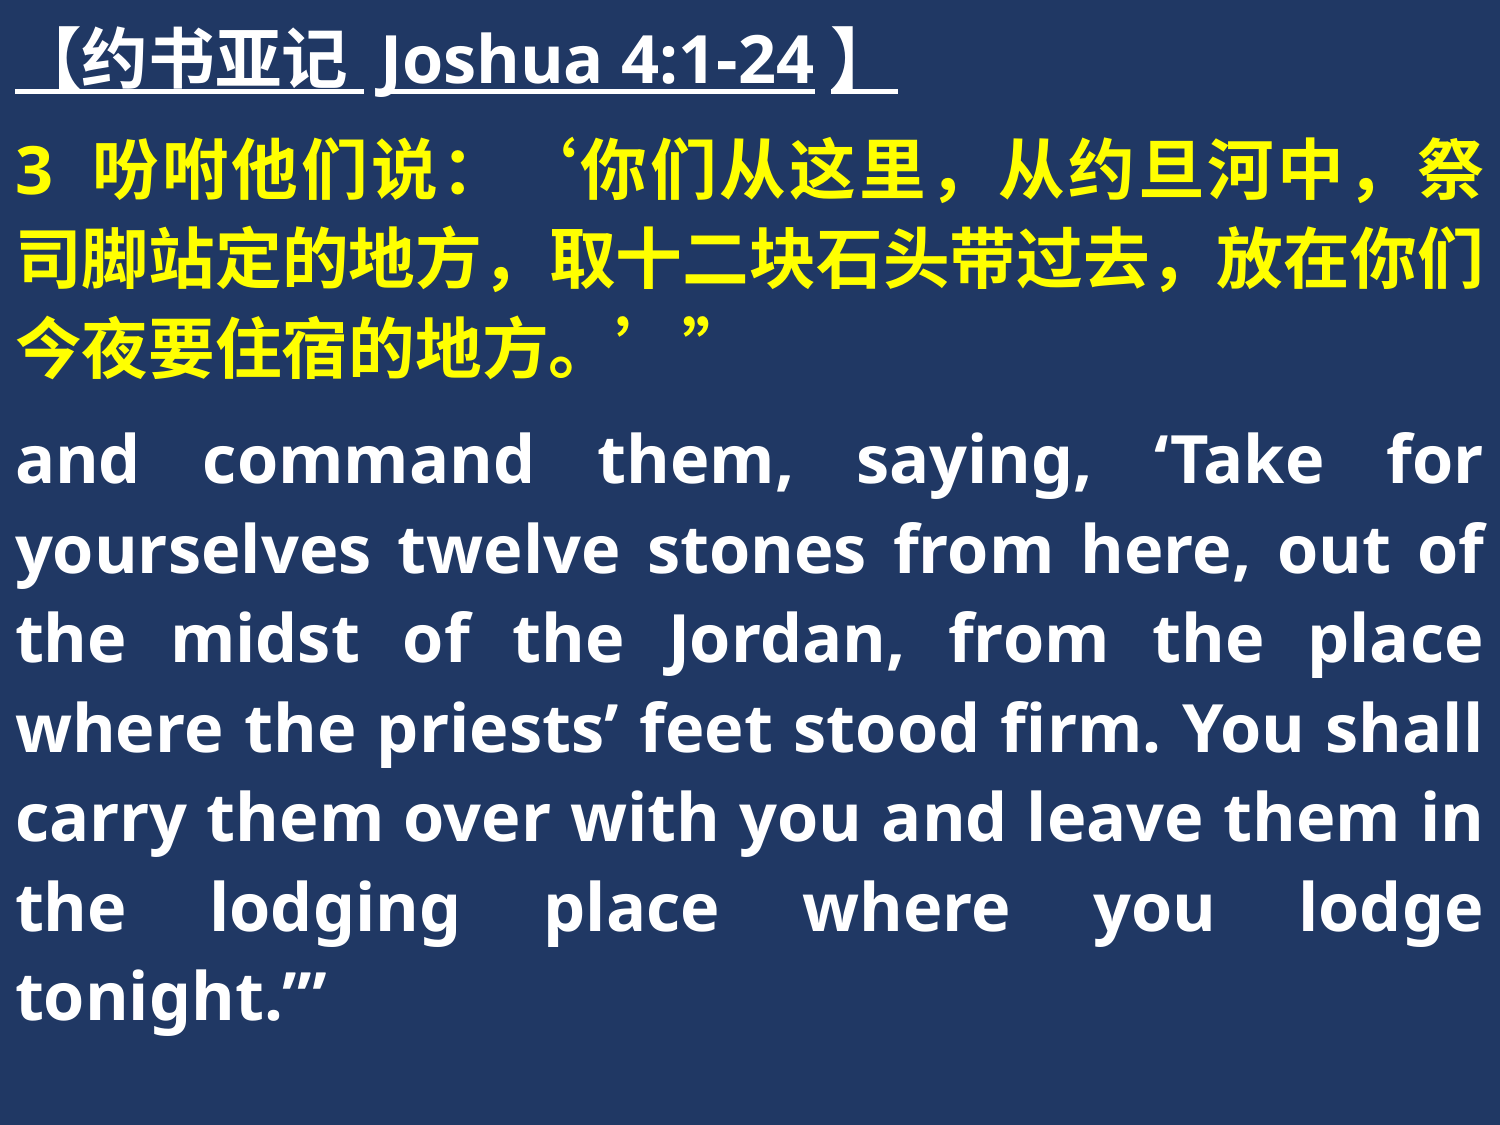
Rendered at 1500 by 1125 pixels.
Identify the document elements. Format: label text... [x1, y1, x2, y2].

list 【约书亚记 Joshua 4:1-24】 3 吩咐他们说：‘你们从这里，从约旦河中，祭司脚站定的地方，取十二块石头带过去，放在你们今夜要住宿的地方。’” and command them, saying, ‘Take for yourselves twelve stones from here, out of the midst of the Jordan, from the place where the priests’ feet stood firm. You shall carry them over with you and leave them in the lodging place where you lodge tonight.’” [0, 0, 1500, 1125]
